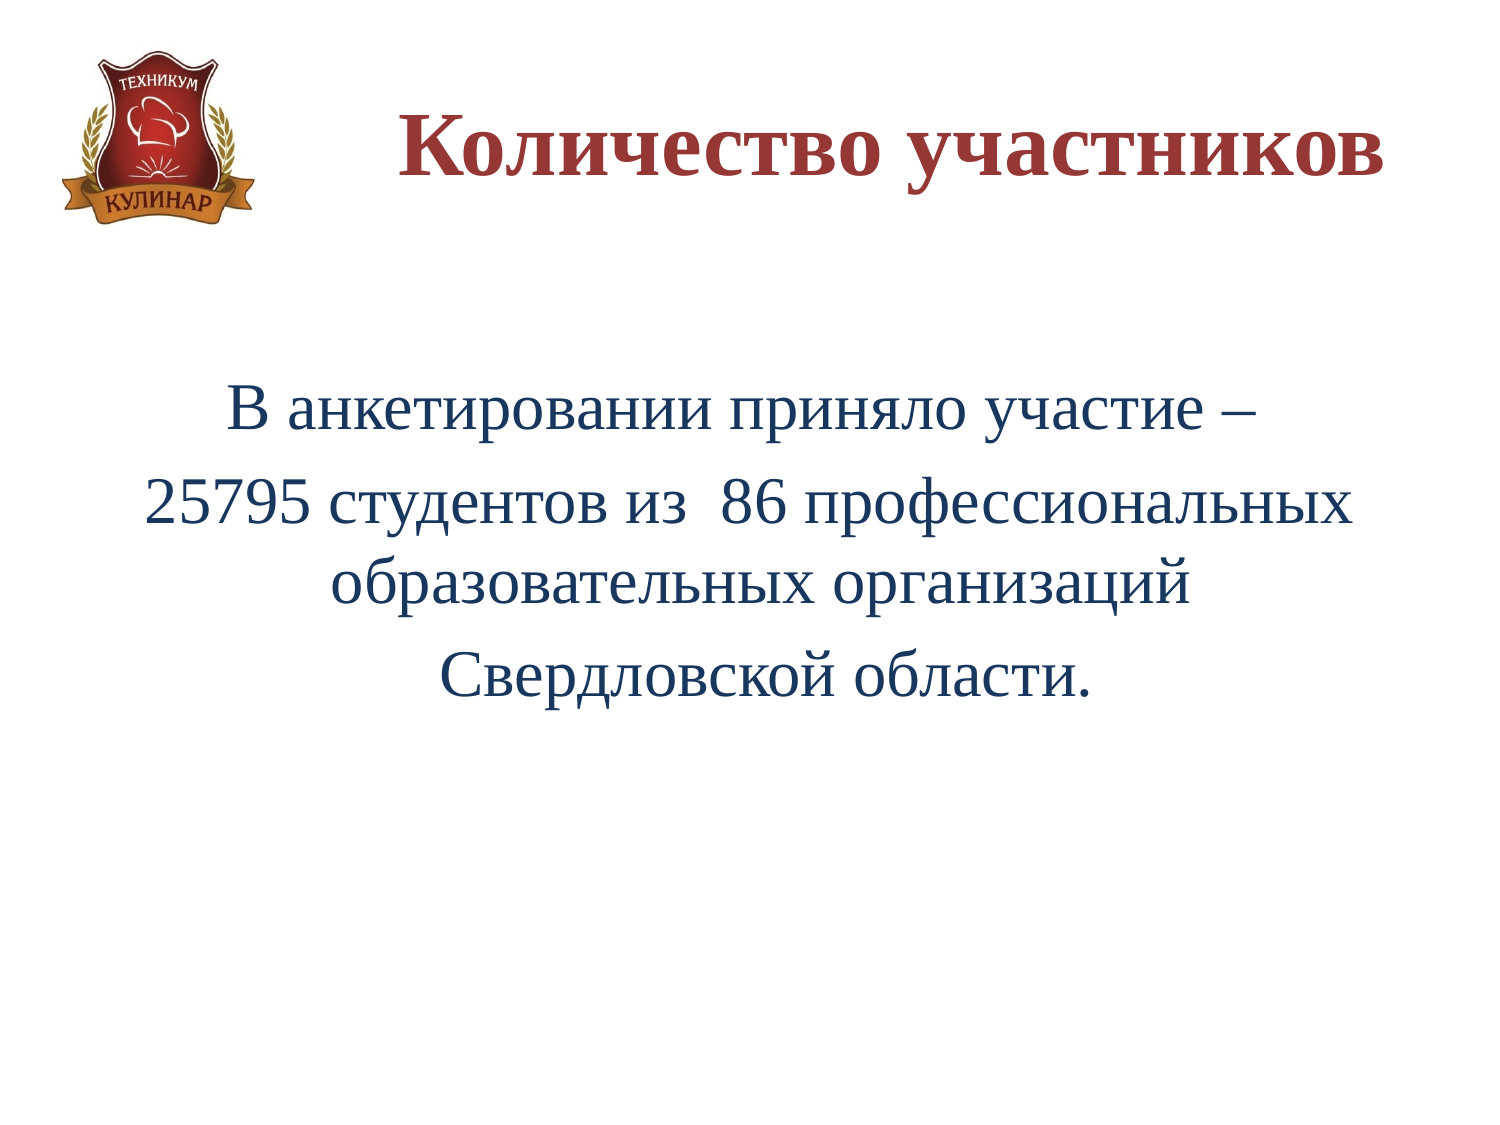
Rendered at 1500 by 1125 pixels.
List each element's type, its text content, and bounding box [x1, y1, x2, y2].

list В анкетировании приняло участие – 25795 студентов из 86 профессиональных образовательных организаций Свердловской области. [75, 262, 1425, 1005]
title Количество участников [257, 45, 1425, 233]
picture [58, 46, 259, 229]
